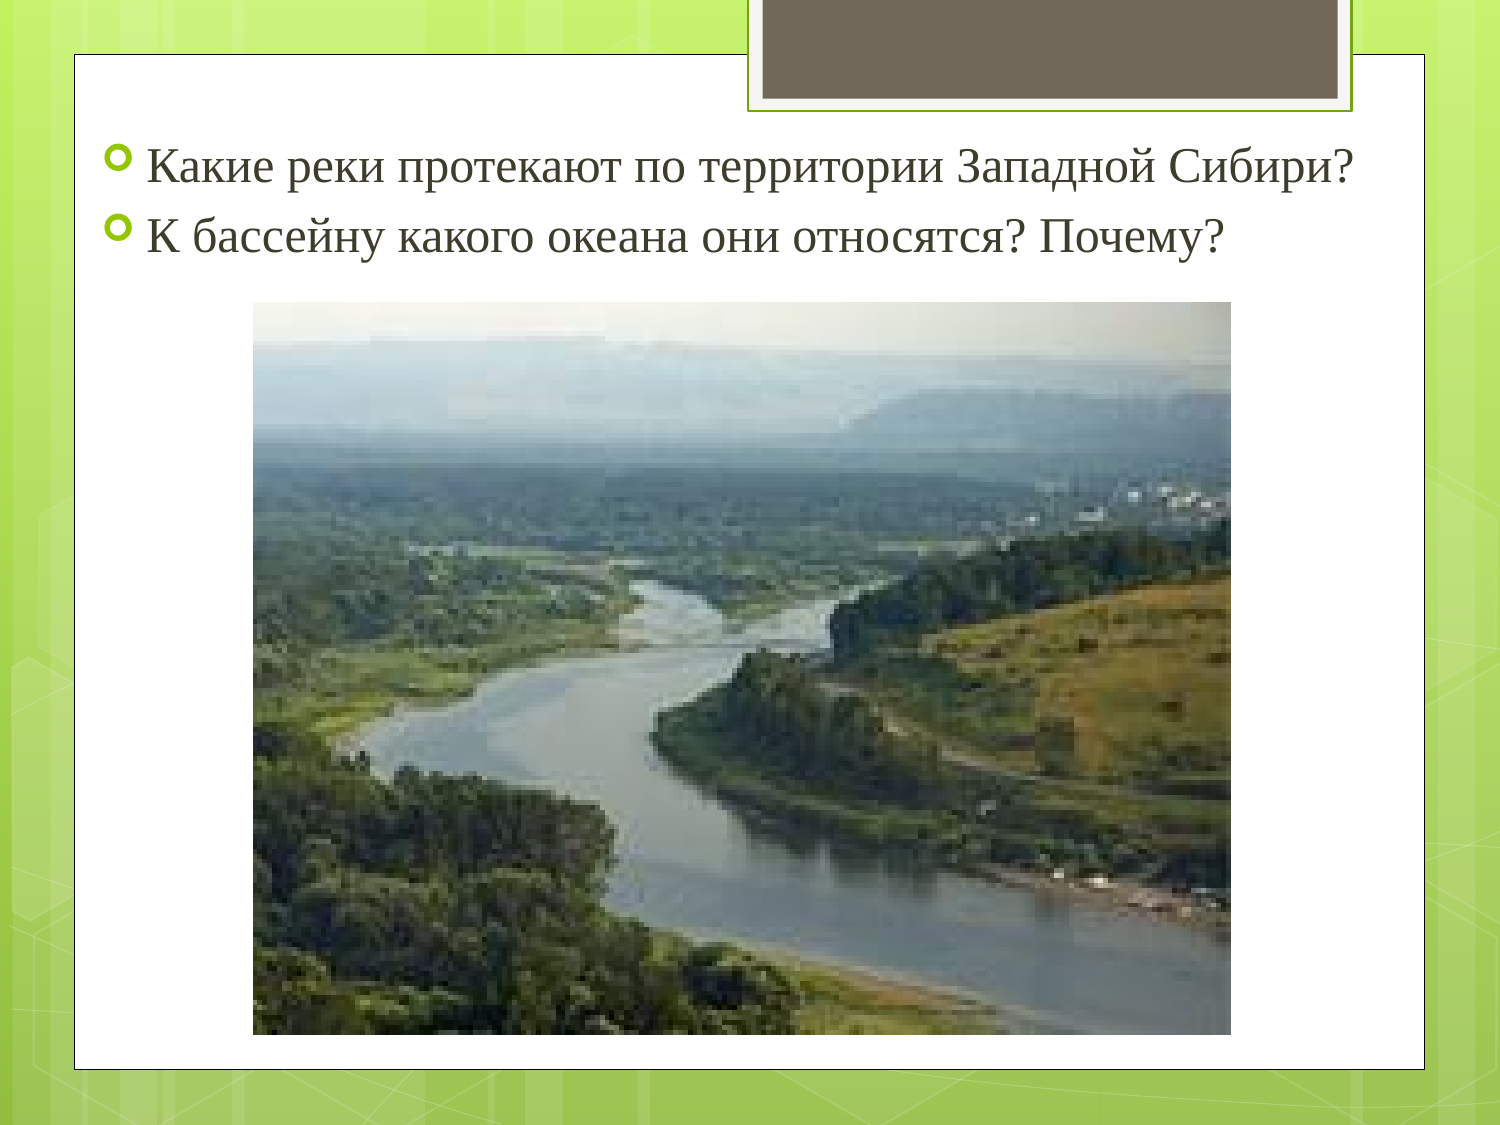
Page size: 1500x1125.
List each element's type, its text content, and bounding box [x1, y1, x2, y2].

picture [253, 302, 1231, 1036]
list Какие реки протекают по территории Западной Сибири? К бассейну какого океана они относятся? Почему? [75, 125, 1425, 1005]
